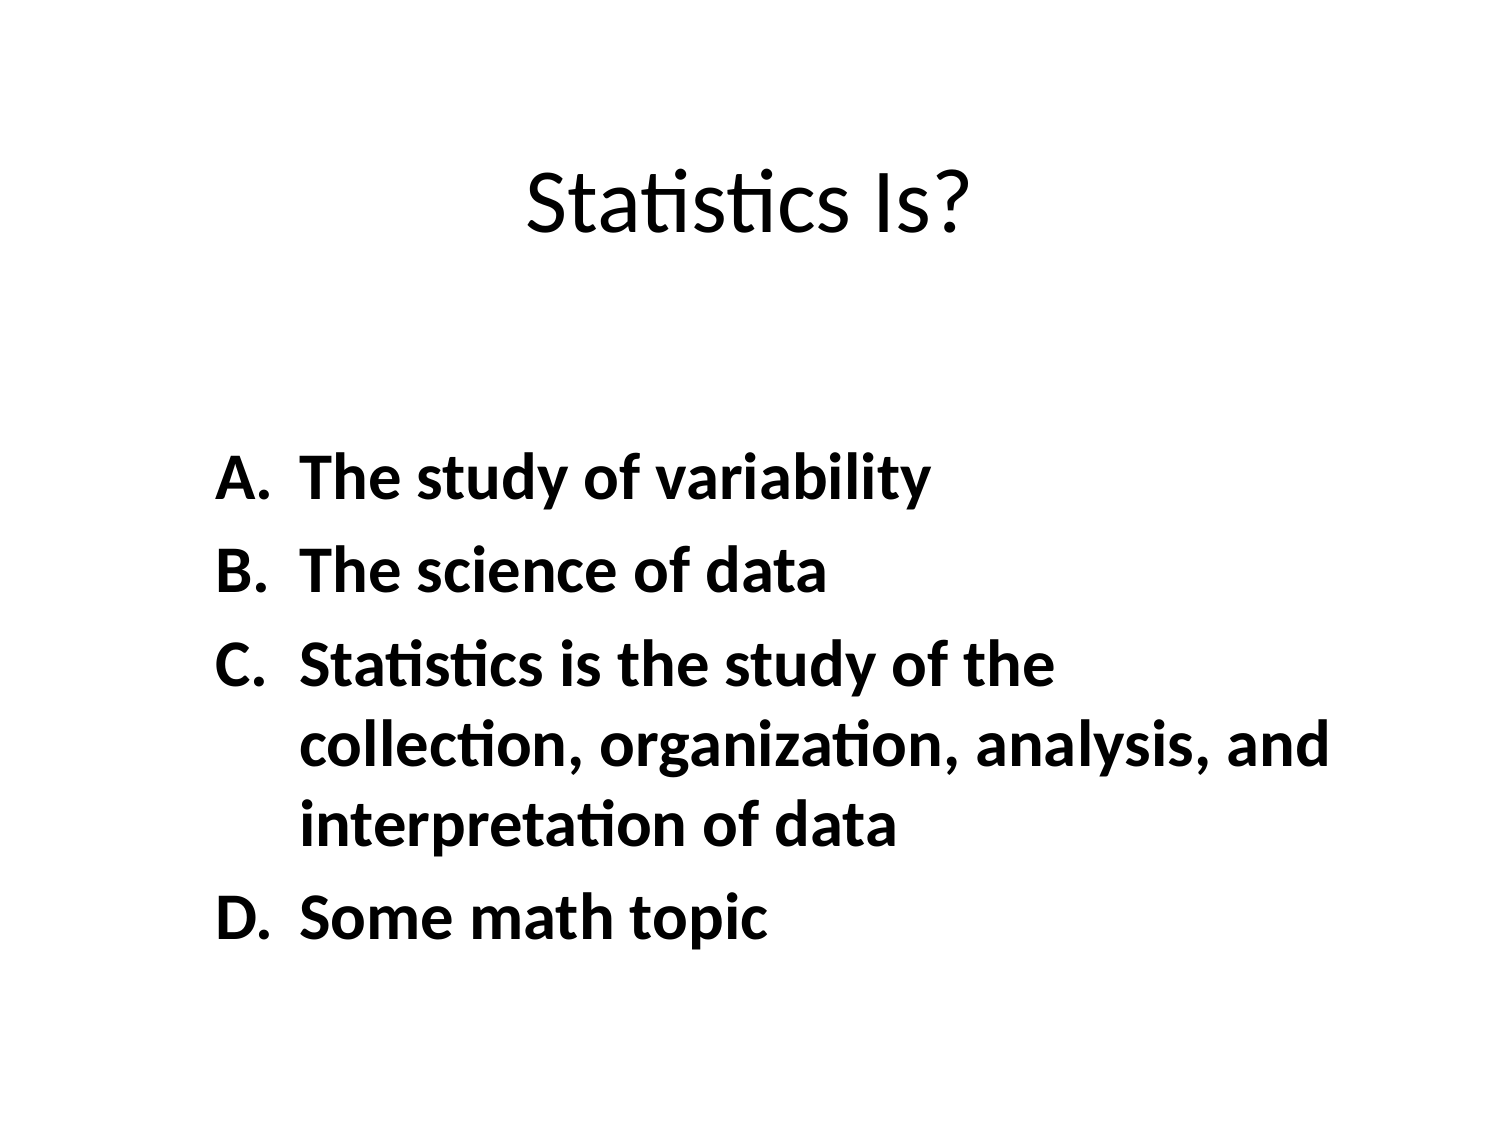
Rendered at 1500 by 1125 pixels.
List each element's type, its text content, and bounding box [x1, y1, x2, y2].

subtitle The study of variability The science of data Statistics is the study of the collection, organization, analysis, and interpretation of data Some math topic [200, 425, 1350, 963]
title Statistics Is? [112, 75, 1388, 317]
